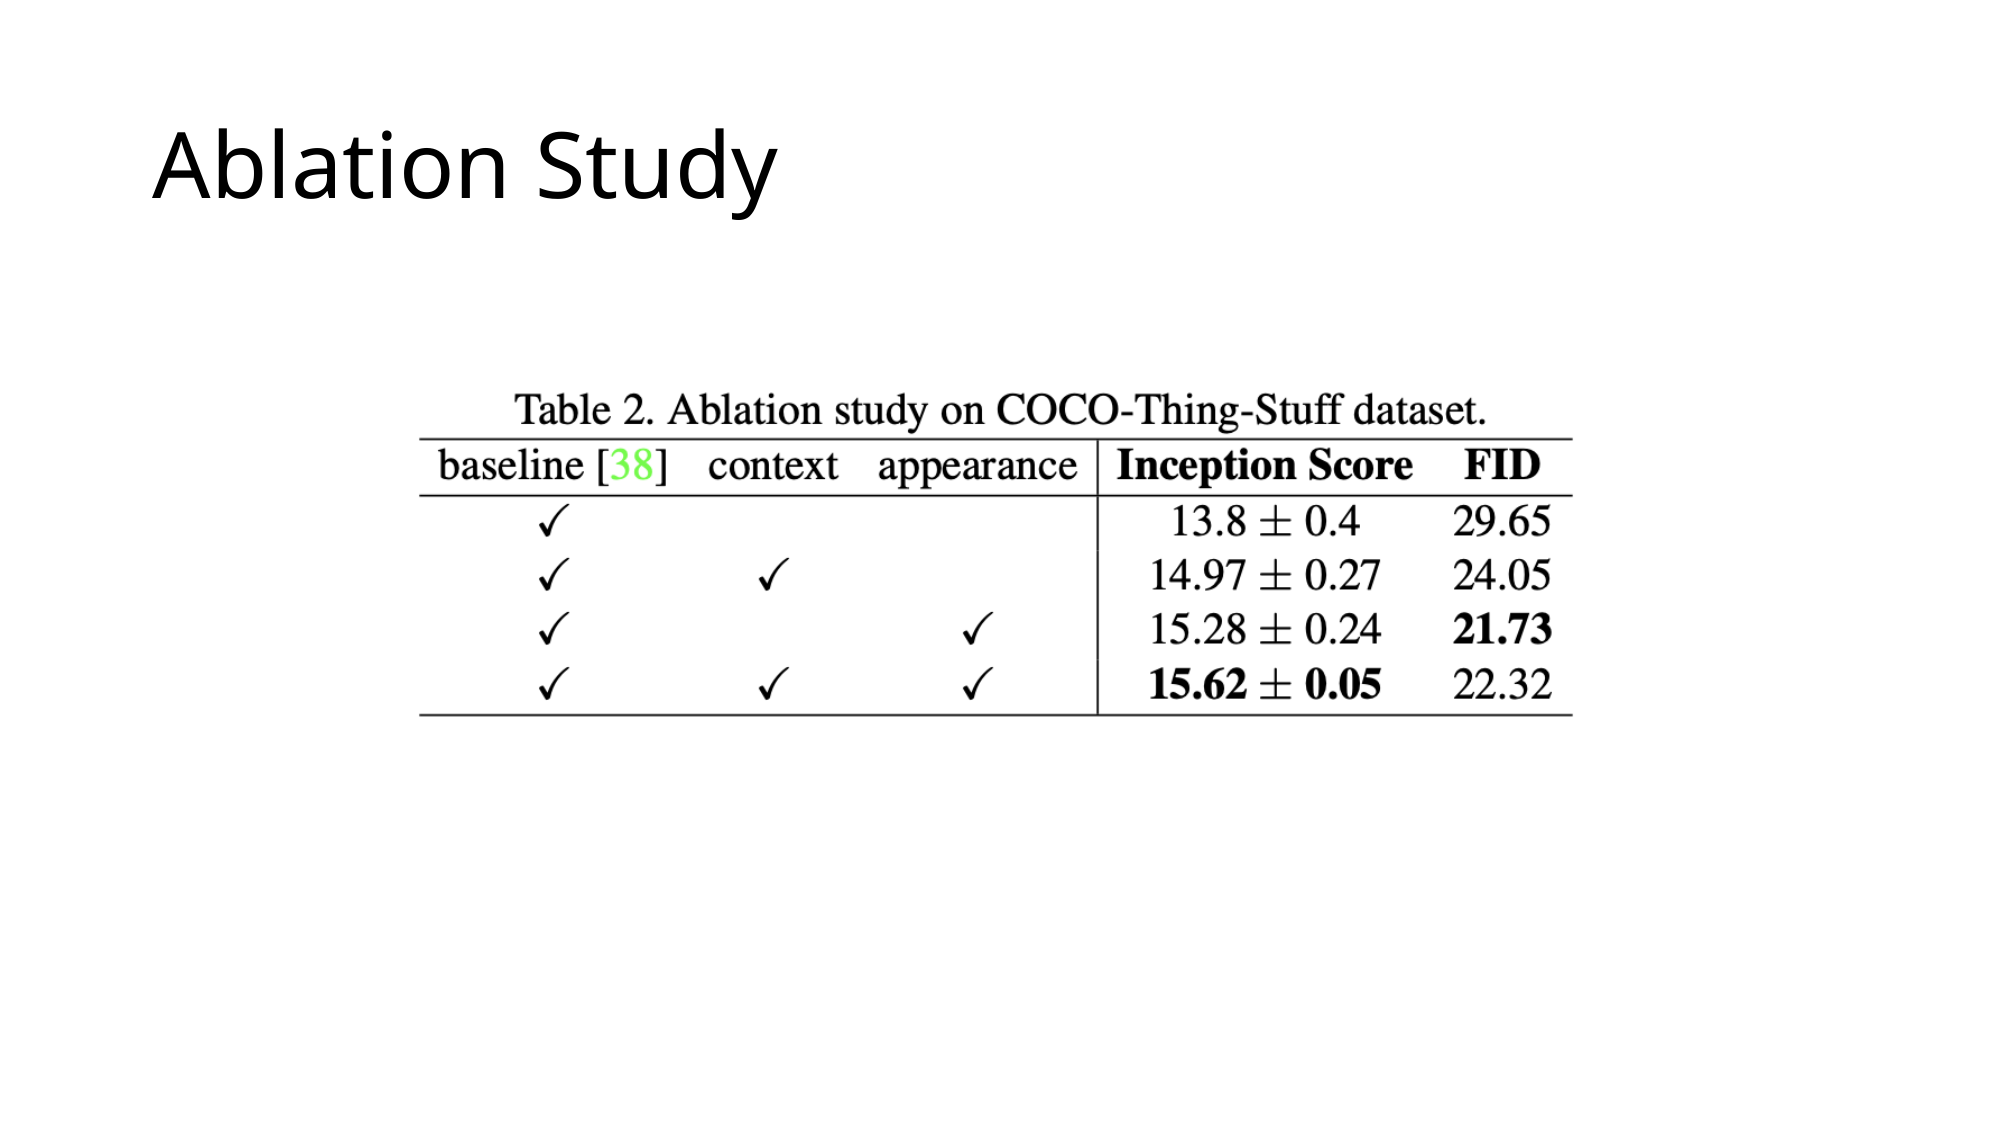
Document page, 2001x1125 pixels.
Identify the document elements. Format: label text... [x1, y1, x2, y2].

picture [409, 370, 1591, 755]
title Ablation Study [137, 59, 1863, 278]
